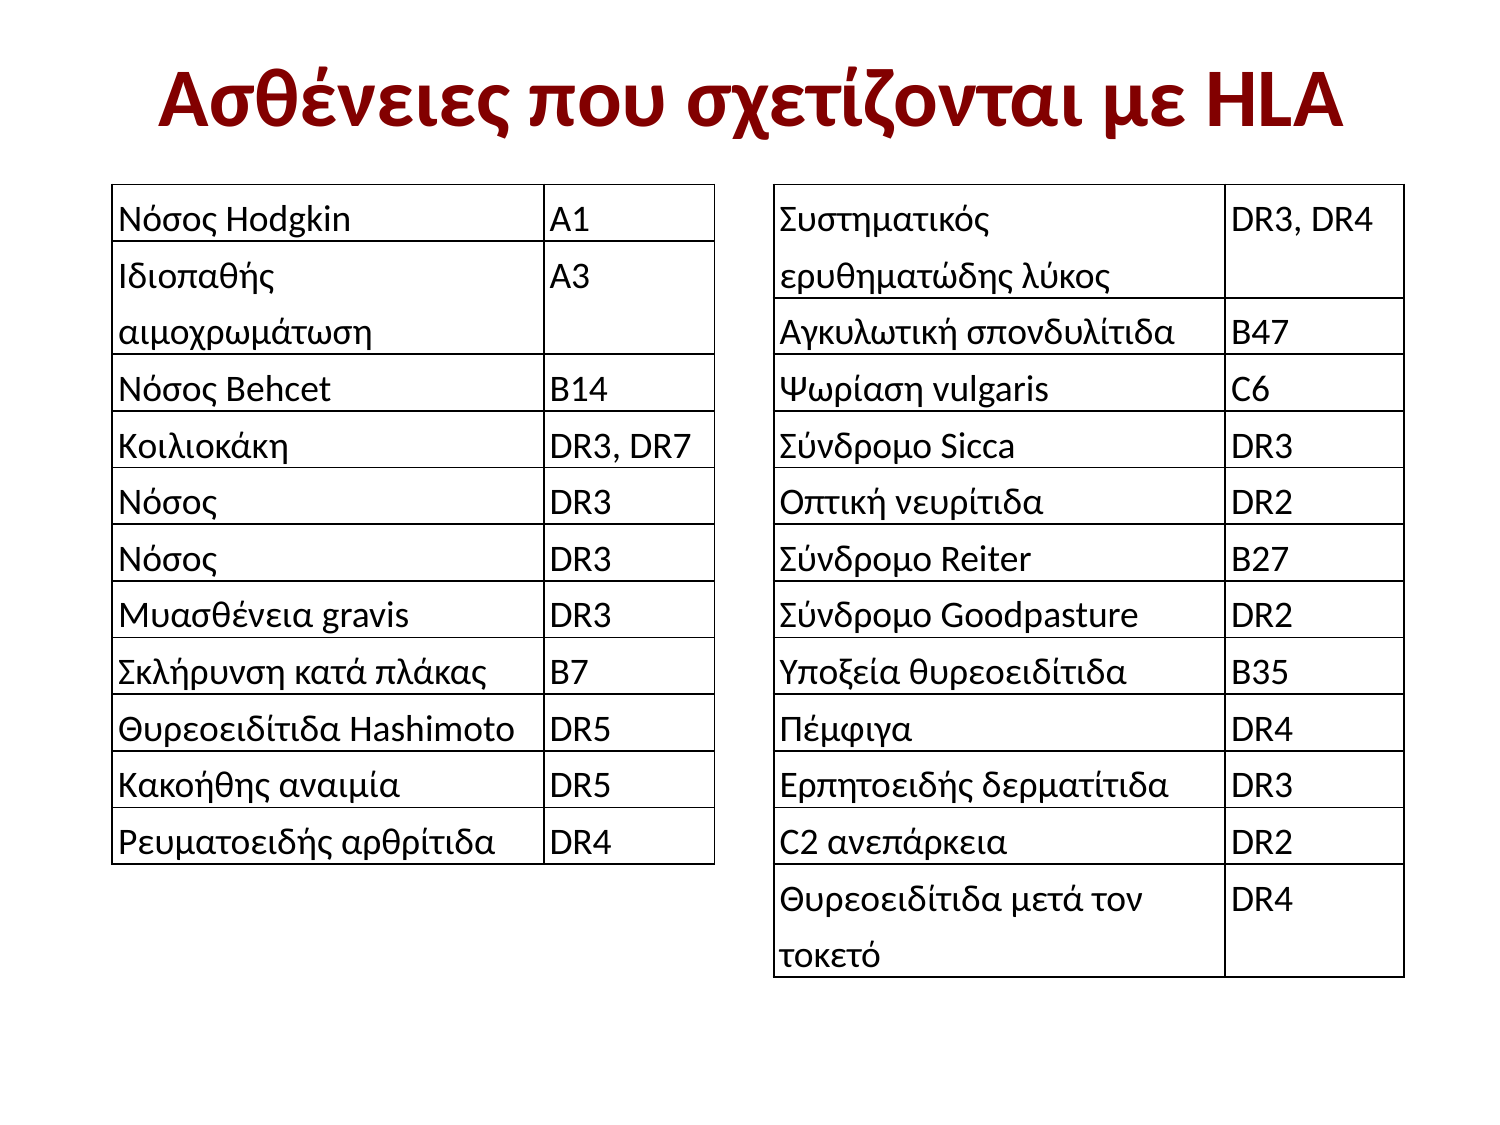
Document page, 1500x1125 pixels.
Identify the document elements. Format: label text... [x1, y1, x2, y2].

table_cell B27 [1226, 525, 1403, 580]
table_cell DR4 [545, 808, 714, 863]
table_cell DR3 [1226, 412, 1403, 467]
table_cell DR4 [1226, 695, 1403, 750]
table_cell DR3 [545, 525, 714, 580]
table_cell Οπτική νευρίτιδα [775, 468, 1224, 523]
table_cell DR5 [545, 695, 714, 750]
table_cell B35 [1226, 638, 1403, 693]
table_cell Kοιλιοκάκη [113, 412, 543, 467]
table_cell Νόσος Behcet [113, 355, 543, 410]
table_cell C2 ανεπάρκεια [775, 808, 1224, 863]
table_cell Σύνδρομο Reiter [775, 525, 1224, 580]
table_cell Σύνδρομο Goodpasture [775, 582, 1224, 637]
table_cell Πέμφιγα [775, 695, 1224, 750]
table_cell Mυασθένεια gravis [113, 582, 543, 637]
table_cell B14 [545, 355, 714, 410]
table_header Νόσος Hodgkin [113, 185, 543, 240]
table_cell B47 [1226, 299, 1403, 353]
title Ασθένειες που σχετίζονται με HLA [76, 19, 1427, 169]
table_cell Θυρεοειδίτιδα μετά τον τοκετό [775, 865, 1224, 976]
table_cell Α3 [545, 242, 714, 353]
table_cell DR3 [1226, 752, 1403, 807]
table_cell Nόσος [113, 468, 543, 523]
table_cell Σκλήρυνση κατά πλάκας [113, 638, 543, 693]
table_cell DR2 [1226, 582, 1403, 637]
table_cell Nόσος [113, 525, 543, 580]
table_header Συστηματικός ερυθηματώδης λύκος [775, 185, 1224, 297]
table_cell DR5 [545, 752, 714, 807]
table_cell Yποξεία θυρεοειδίτιδα [775, 638, 1224, 693]
table_cell Ψωρίαση vulgaris [775, 355, 1224, 410]
table_cell Θυρεοειδίτιδα Hashimoto [113, 695, 543, 750]
table_header A1 [545, 185, 714, 240]
table_cell DR2 [1226, 468, 1403, 523]
table_cell Kακοήθης αναιμία [113, 752, 543, 807]
table_cell Iδιοπαθής αιμοχρωμάτωση [113, 242, 543, 353]
table_cell B7 [545, 638, 714, 693]
table_cell DR3, DR7 [545, 412, 714, 467]
table_cell Ρευματοειδής αρθρίτιδα [113, 808, 543, 863]
table_header DR3, DR4 [1226, 185, 1403, 297]
table_cell DR4 [1226, 865, 1403, 976]
table_cell Σύνδρομο Sicca [775, 412, 1224, 467]
table_cell DR2 [1226, 808, 1403, 863]
table_cell C6 [1226, 355, 1403, 410]
table_cell Αγκυλωτική σπονδυλίτιδα [775, 299, 1224, 353]
table_cell Ερπητοειδής δερματίτιδα [775, 752, 1224, 807]
table_cell DR3 [545, 468, 714, 523]
table_cell DR3 [545, 582, 714, 637]
